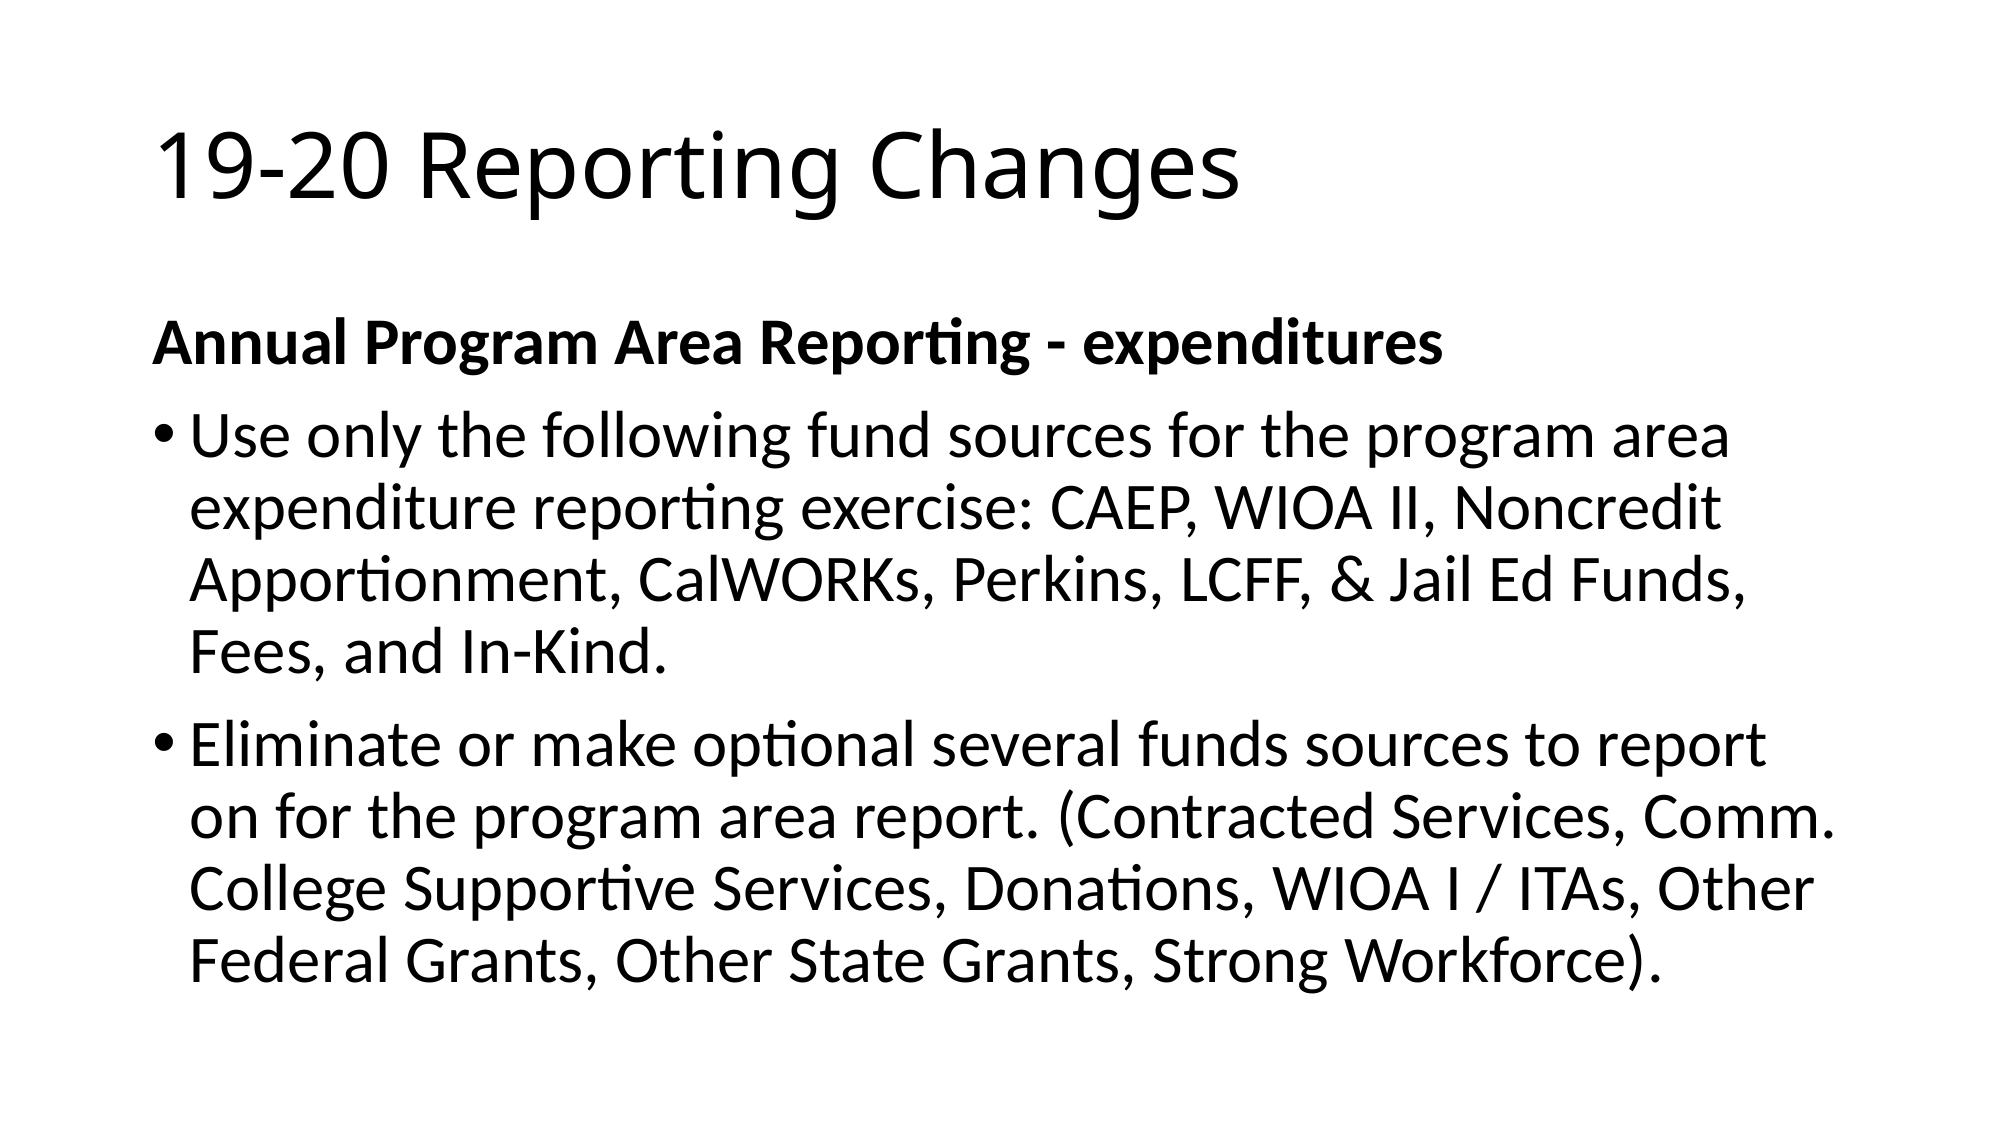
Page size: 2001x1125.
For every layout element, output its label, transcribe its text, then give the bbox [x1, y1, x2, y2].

title 19-20 Reporting Changes [137, 59, 1863, 278]
list Annual Program Area Reporting - expenditures Use only the following fund sources for the program area expenditure reporting exercise: CAEP, WIOA II, Noncredit Apportionment, CalWORKs, Perkins, LCFF, & Jail Ed Funds, Fees, and In-Kind. Eliminate or make optional several funds sources to report on for the program area report. (Contracted Services, Comm. College Supportive Services, Donations, WIOA I / ITAs, Other Federal Grants, Other State Grants, Strong Workforce). [137, 299, 1863, 1014]
